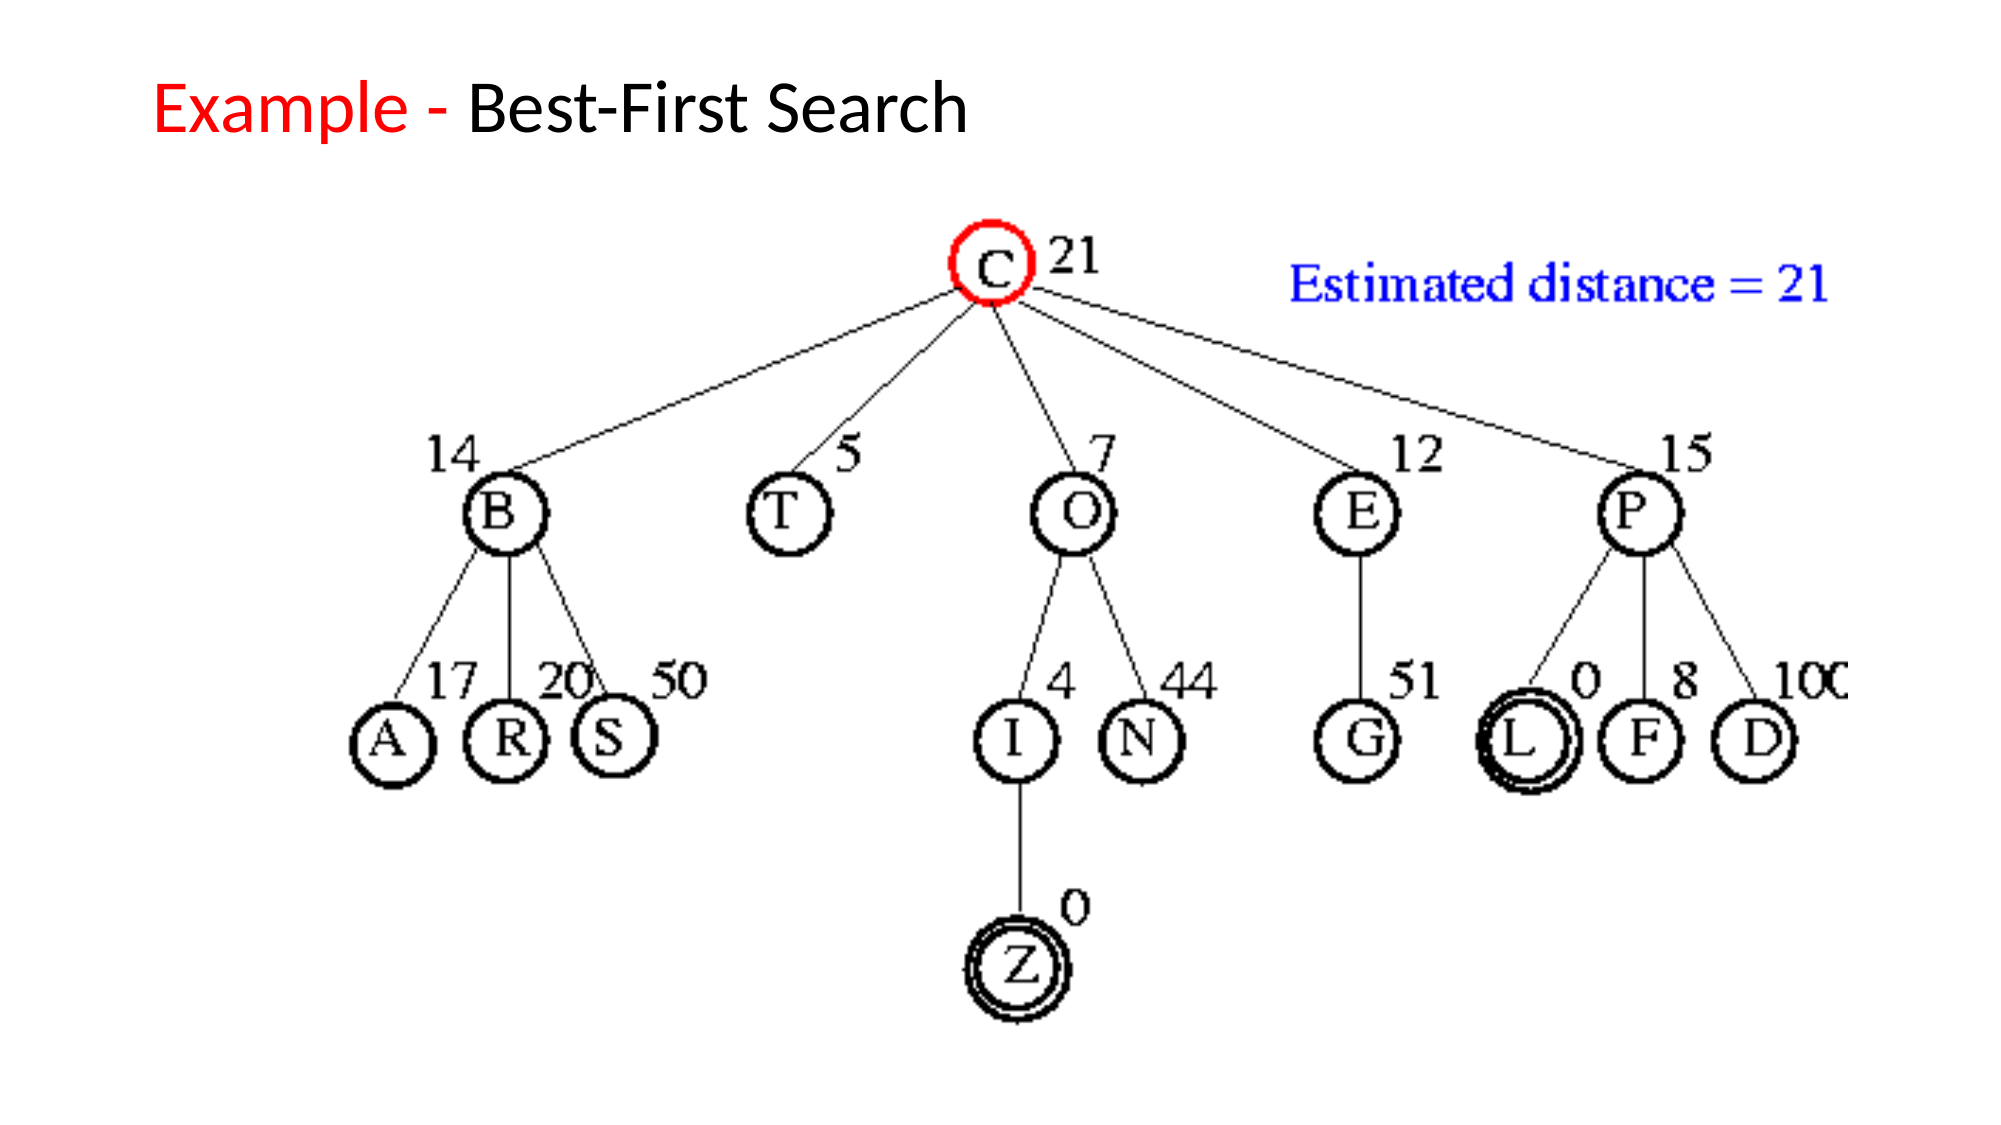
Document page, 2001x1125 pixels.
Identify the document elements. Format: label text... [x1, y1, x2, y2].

title Example - Best-First Search [137, 0, 1863, 218]
picture [335, 186, 1848, 1043]
